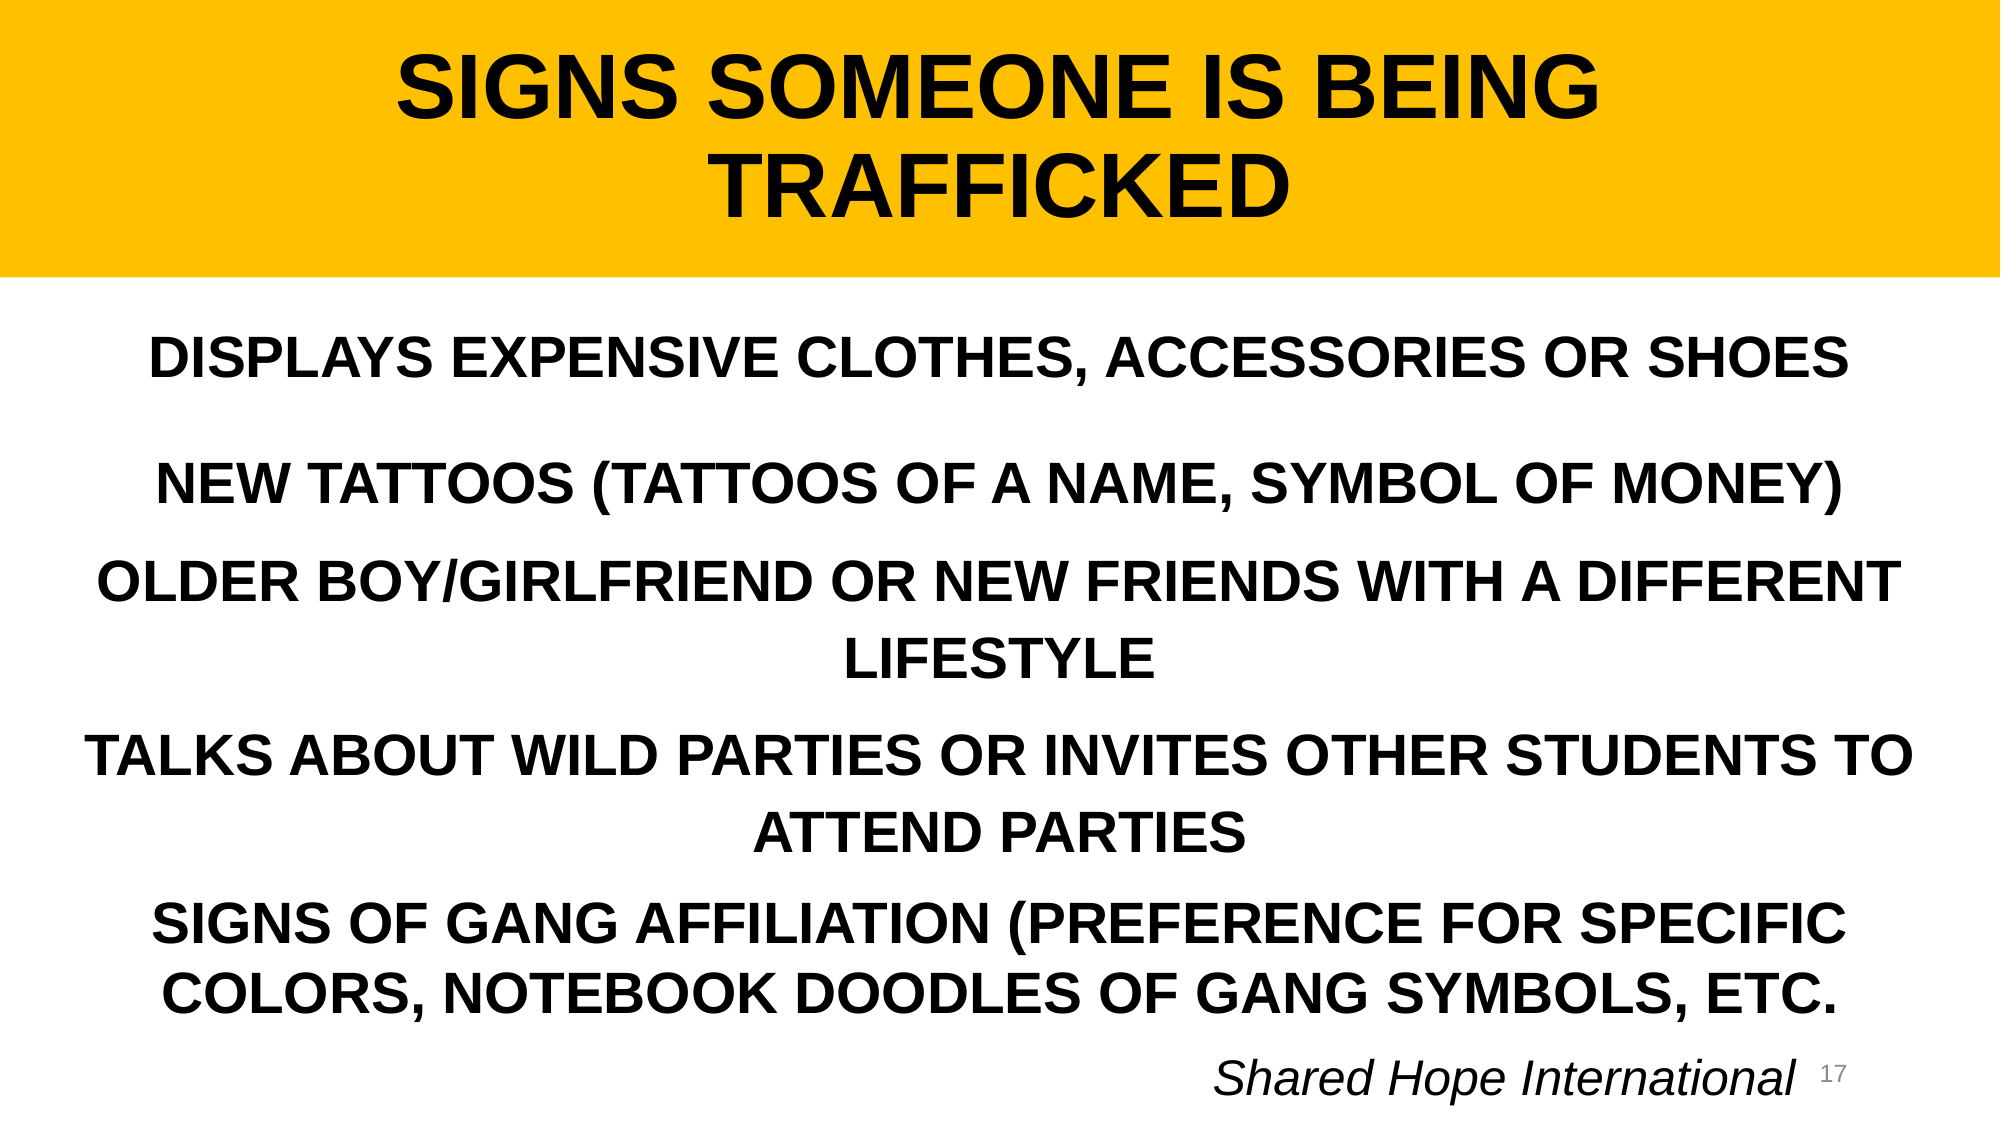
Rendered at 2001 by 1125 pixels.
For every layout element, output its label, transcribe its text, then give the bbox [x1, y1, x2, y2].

list DISPLAYS EXPENSIVE CLOTHES, ACCESSORIES OR SHOES NEW TATTOOS (TATTOOS OF A NAME, SYMBOL OF MONEY) OLDER BOY/GIRLFRIEND OR NEW FRIENDS WITH A DIFFERENT LIFESTYLE TALKS ABOUT WILD PARTIES OR INVITES OTHER STUDENTS TO ATTEND PARTIES SIGNS OF GANG AFFILIATION (PREFERENCE FOR SPECIFIC COLORS, NOTEBOOK DOODLES OF GANG SYMBOLS, ETC. Shared Hope International [0, 277, 2000, 1125]
slide_number 17 [1412, 1042, 1863, 1103]
title SIGNS SOMEONE IS BEING TRAFFICKED [0, 0, 2000, 277]
